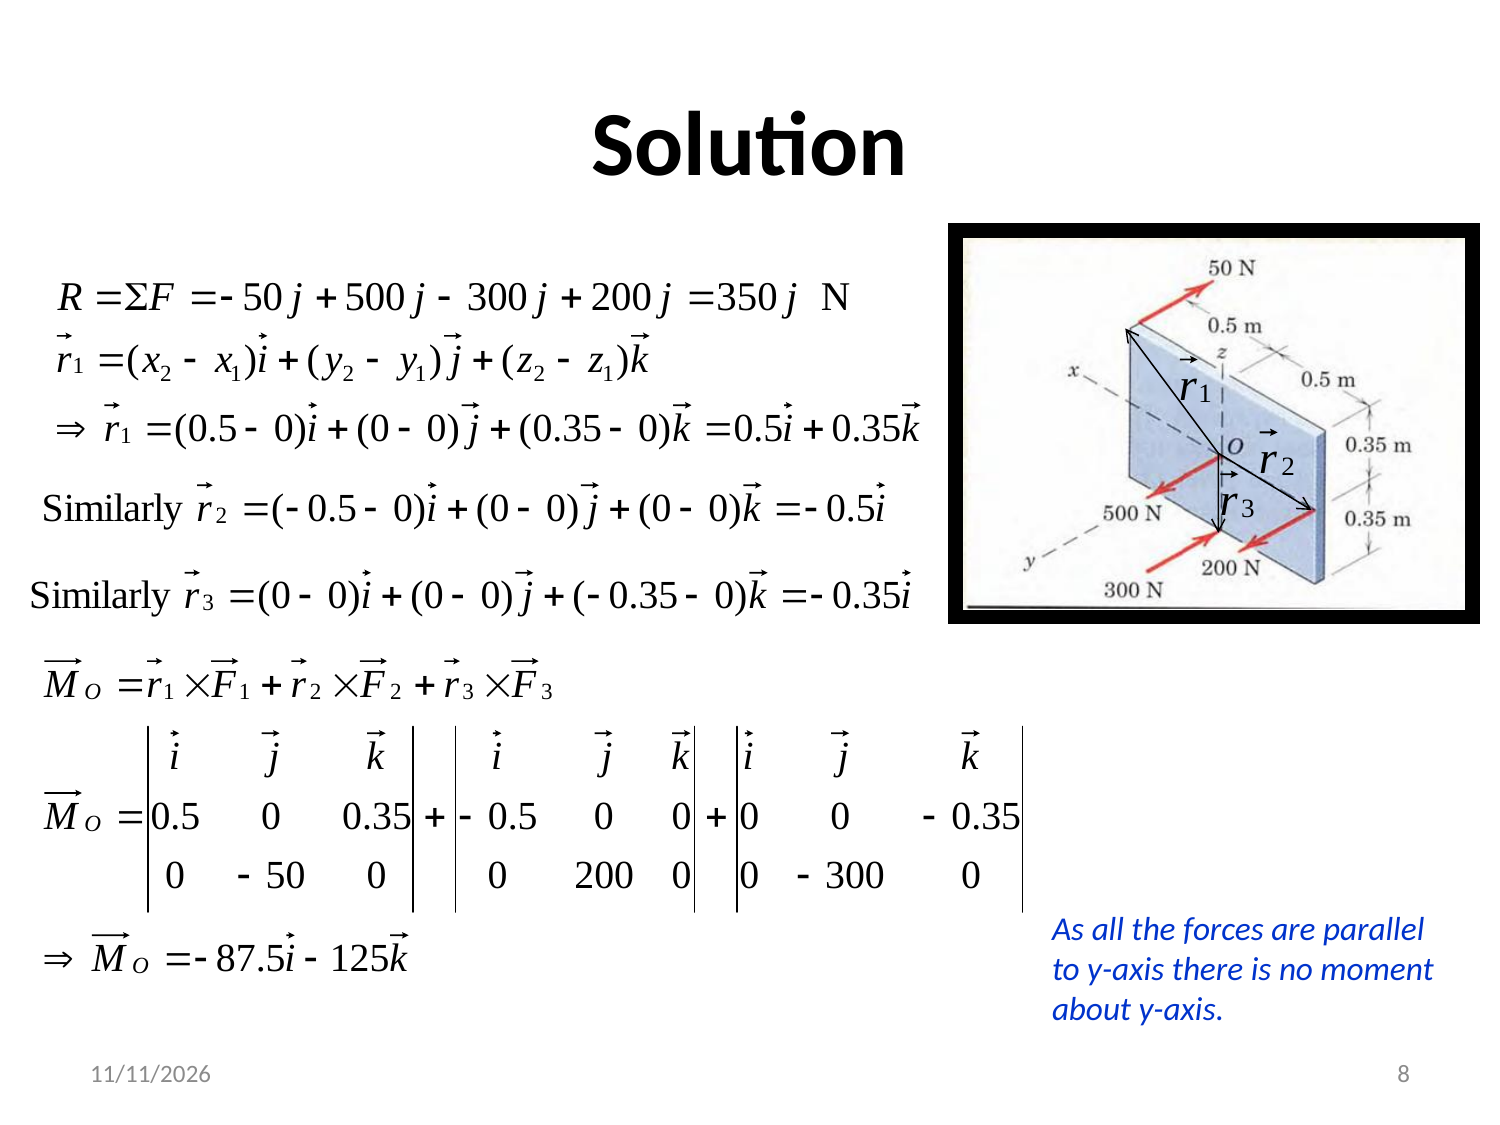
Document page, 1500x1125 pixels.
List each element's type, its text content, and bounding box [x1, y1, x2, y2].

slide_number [75, 1042, 425, 1103]
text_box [962, 237, 1466, 611]
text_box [37, 649, 1033, 982]
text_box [49, 324, 930, 458]
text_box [24, 562, 921, 626]
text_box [37, 474, 894, 539]
text_box As all the forces are parallel to y-axis there is no moment about y-axis. [1037, 899, 1475, 1035]
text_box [49, 262, 857, 328]
slide_number 8 [1074, 1042, 1425, 1103]
title Solution [75, 45, 1425, 233]
